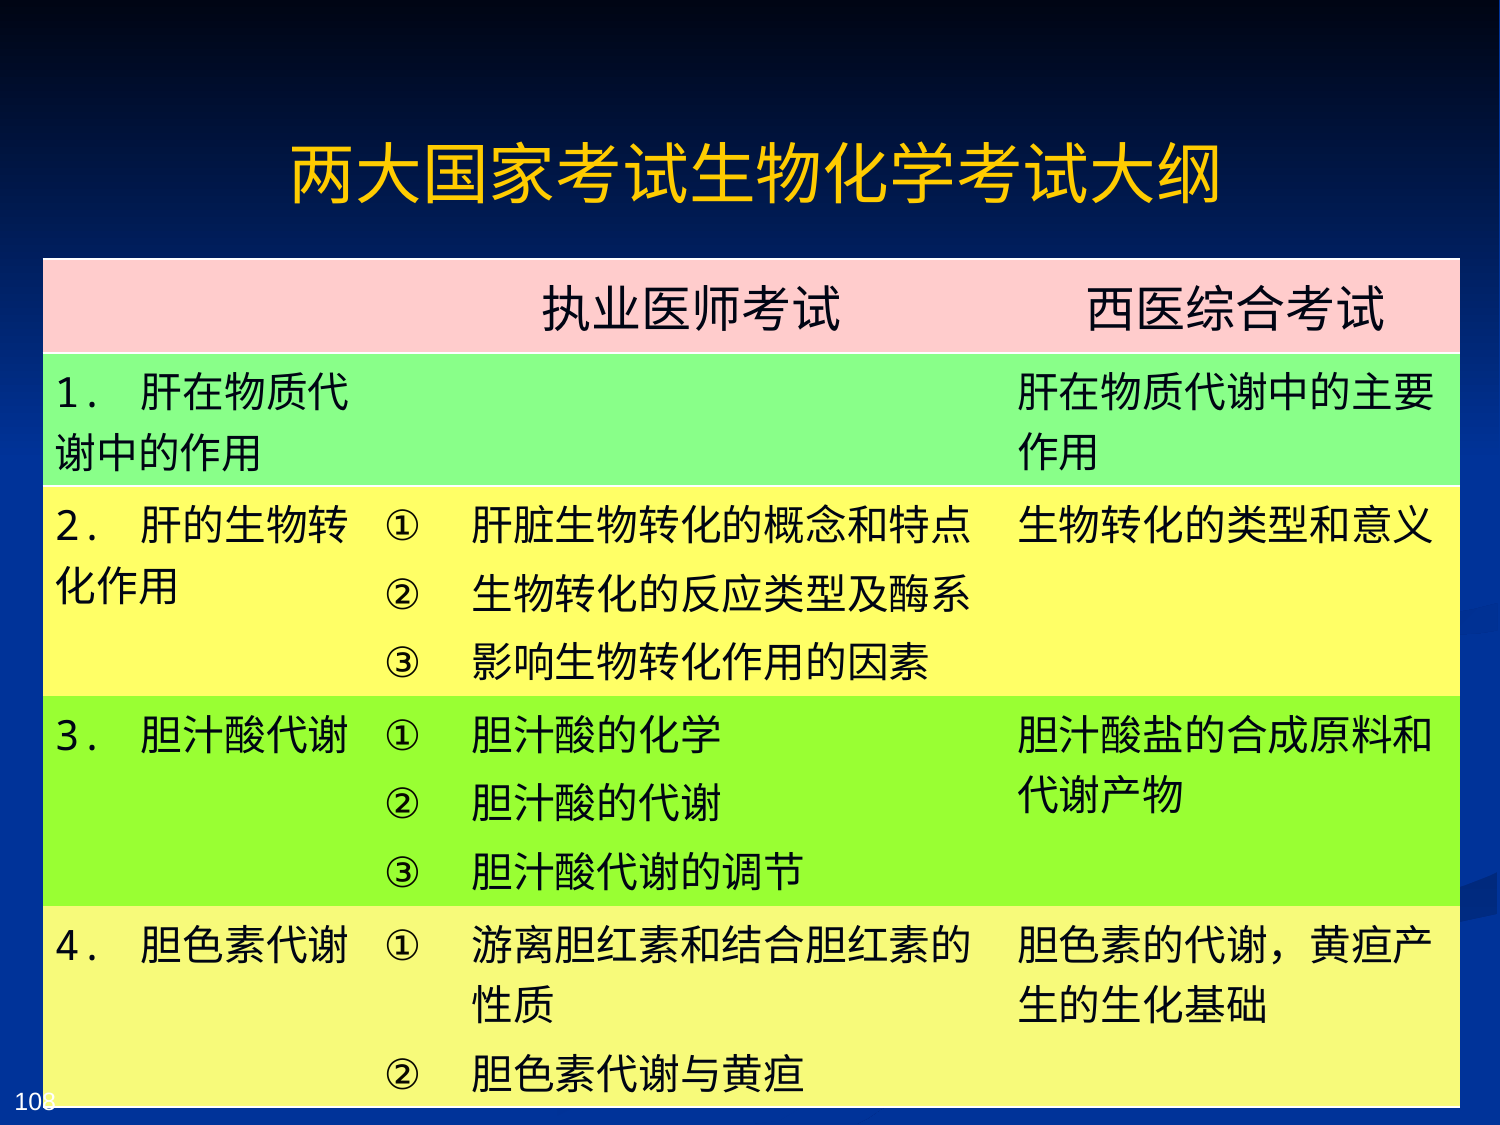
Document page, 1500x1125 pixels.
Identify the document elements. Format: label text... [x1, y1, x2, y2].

table_cell 4. 胆色素代谢 [43, 906, 372, 1106]
table_cell 生物转化的类型和意义 [1011, 487, 1460, 696]
table_header 执业医师考试 [372, 260, 1011, 352]
table_cell 游离胆红素和结合胆红素的性质 胆色素代谢与黄疸 [372, 906, 1011, 1106]
table_cell 3. 胆汁酸代谢 [43, 696, 372, 906]
table_header 西医综合考试 [1011, 260, 1460, 352]
table_cell 胆汁酸盐的合成原料和代谢产物 [1011, 696, 1460, 906]
table_cell 胆汁酸的化学 胆汁酸的代谢 胆汁酸代谢的调节 [372, 696, 1011, 906]
slide_number 108 [0, 1044, 350, 1124]
table_cell 肝在物质代谢中的主要作用 [1011, 354, 1460, 485]
table_cell 肝脏生物转化的概念和特点 生物转化的反应类型及酶系 影响生物转化作用的因素 [372, 487, 1011, 696]
table_cell 胆色素的代谢，黄疸产生的生化基础 [1011, 906, 1460, 1106]
text_box 两大国家考试生物化学考试大纲 [147, 124, 1365, 220]
table_cell 2. 肝的生物转化作用 [43, 487, 372, 696]
table_header [43, 260, 372, 352]
table_cell [372, 354, 1011, 485]
table_cell 1. 肝在物质代谢中的作用 [43, 354, 372, 485]
